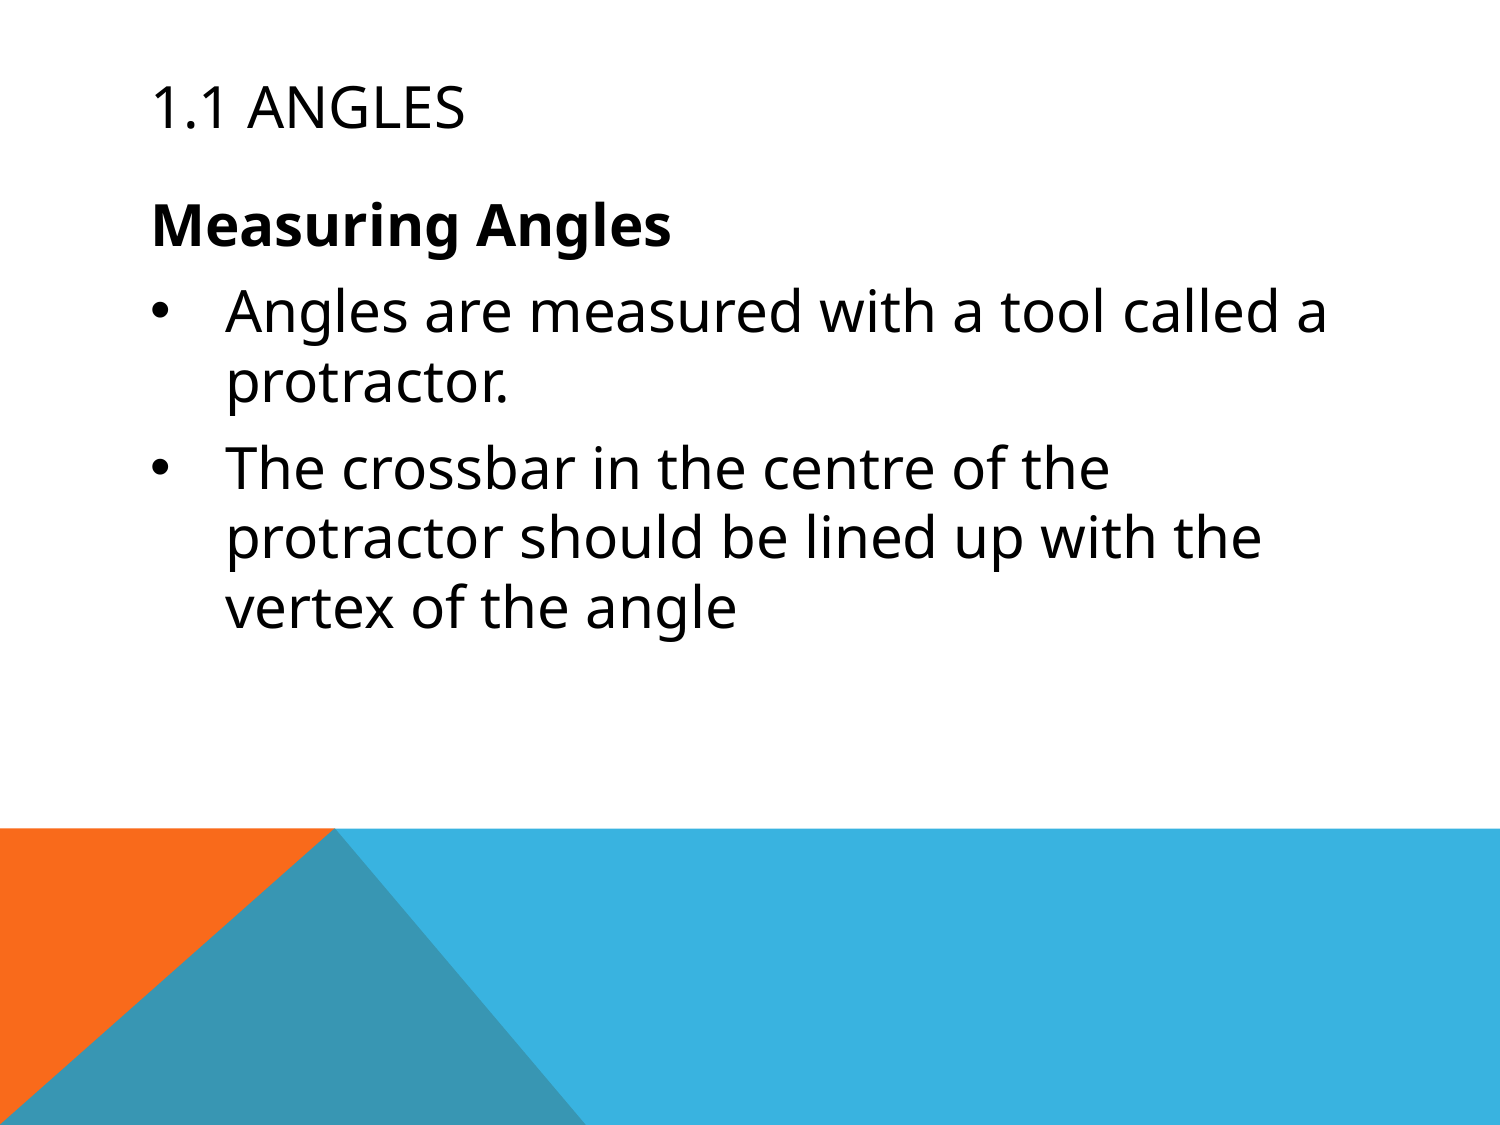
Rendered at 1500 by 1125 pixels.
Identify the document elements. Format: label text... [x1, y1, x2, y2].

list Measuring Angles Angles are measured with a tool called a protractor. The crossbar in the centre of the protractor should be lined up with the vertex of the angle [135, 180, 1369, 768]
title 1.1 angles [135, 60, 1369, 150]
